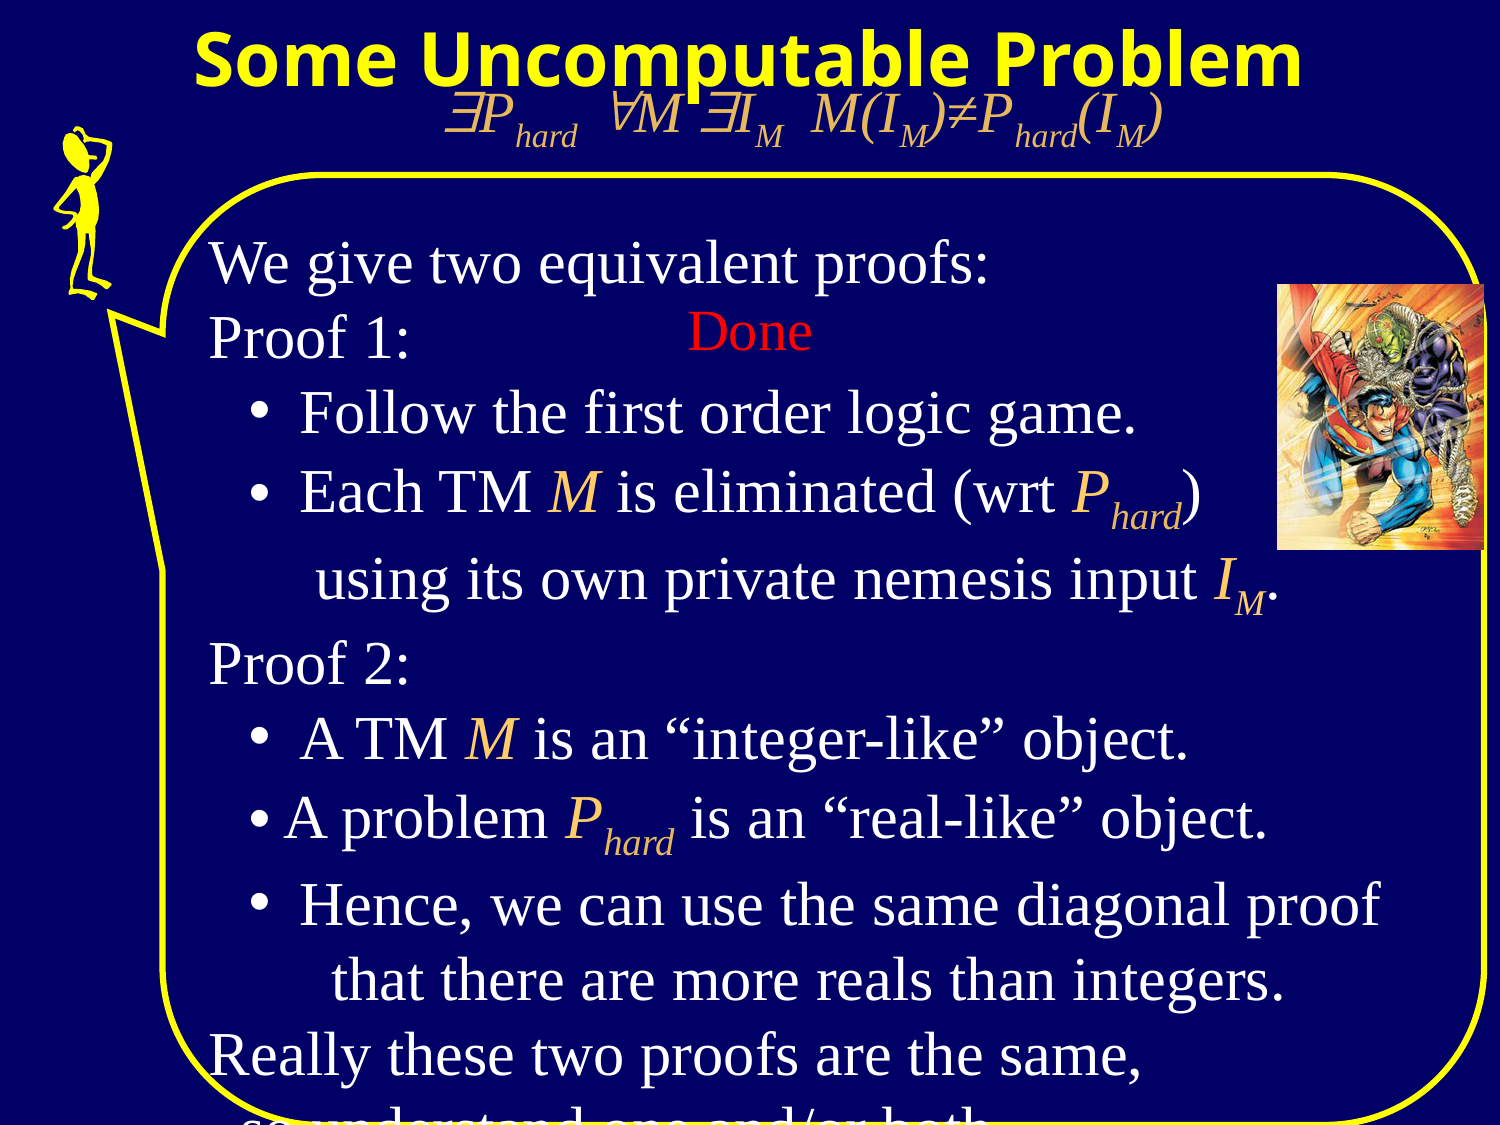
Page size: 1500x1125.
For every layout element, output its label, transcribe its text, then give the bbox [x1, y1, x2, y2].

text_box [53, 126, 113, 301]
text_box Phard M IM M(IM)≠Phard(IM) [426, 66, 1179, 162]
text_box We give two equivalent proofs: Proof 1: Follow the first order logic game. Each TM M is eliminated (wrt Phard) using its own private nemesis input IM. Proof 2: A TM M is an “integer-like” object. A problem Phard is an “real-like” object. Hence, we can use the same diagonal proof that there are more reals than integers. Really these two proofs are the same, so understand one and/or both. [110, 174, 1485, 1125]
text_box Done [686, 292, 814, 363]
picture [1276, 284, 1484, 551]
text_box Some Uncomputable Problem [112, 0, 1388, 150]
